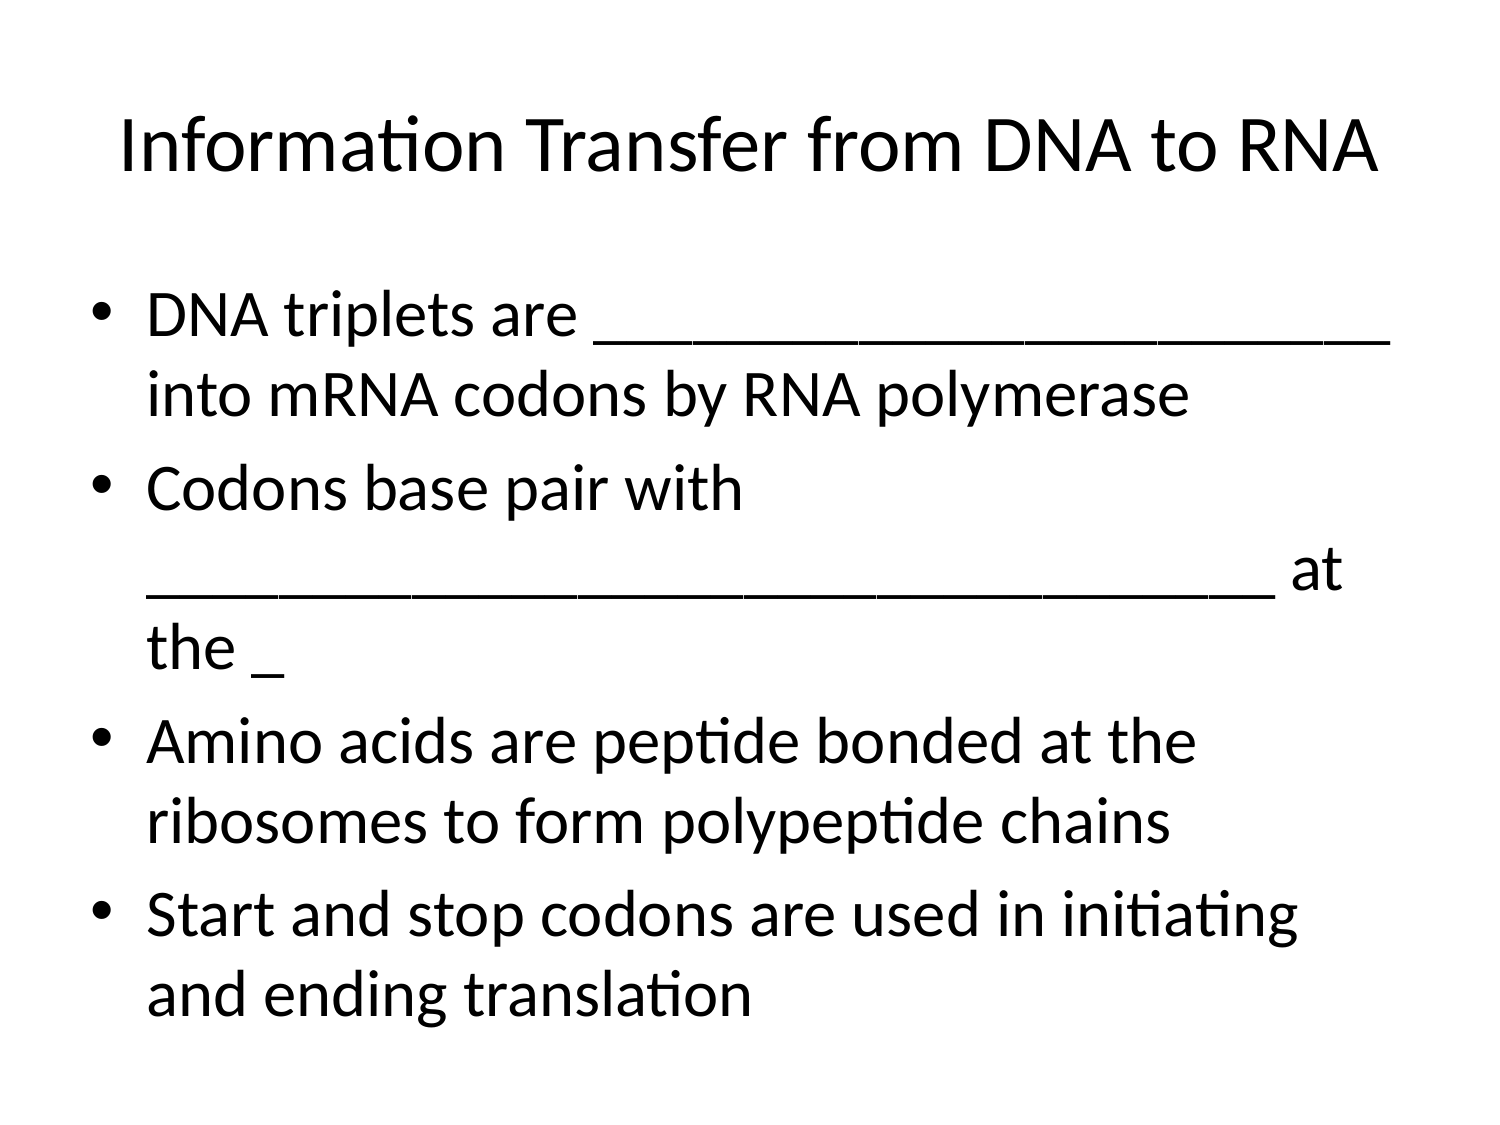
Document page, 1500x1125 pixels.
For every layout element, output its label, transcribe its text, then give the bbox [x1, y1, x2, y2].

list DNA triplets are ________________________ into mRNA codons by RNA polymerase Codons base pair with __________________________________ at the _ Amino acids are peptide bonded at the ribosomes to form polypeptide chains Start and stop codons are used in initiating and ending translation [75, 262, 1425, 1005]
title Information Transfer from DNA to RNA [75, 45, 1425, 233]
